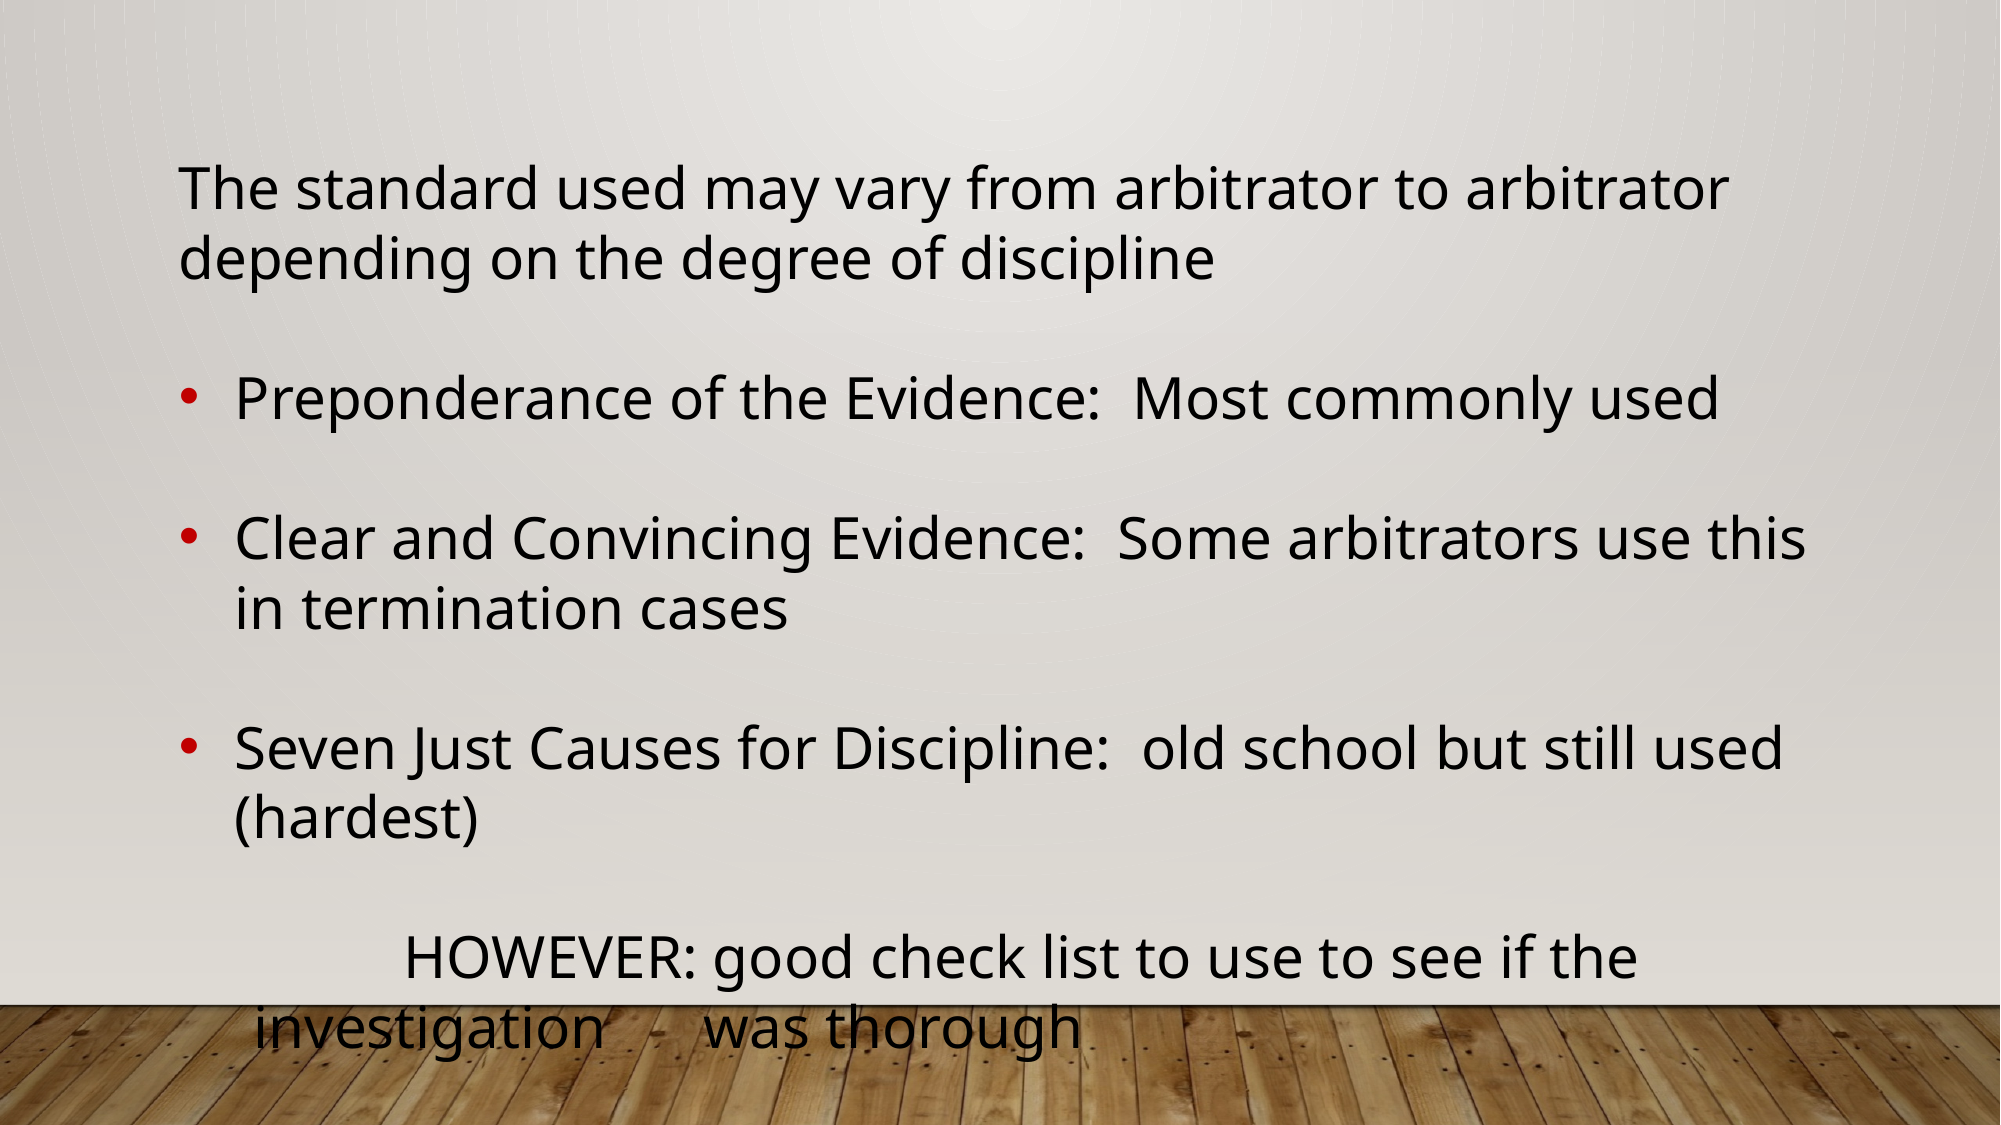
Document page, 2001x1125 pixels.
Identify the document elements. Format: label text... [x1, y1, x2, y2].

text_box The standard used may vary from arbitrator to arbitrator depending on the degree of discipline Preponderance of the Evidence: Most commonly used Clear and Convincing Evidence: Some arbitrators use this in termination cases Seven Just Causes for Discipline: old school but still used (hardest) HOWEVER: good check list to use to see if the investigation was thorough [164, 143, 1836, 1068]
picture [0, 1005, 2000, 1125]
